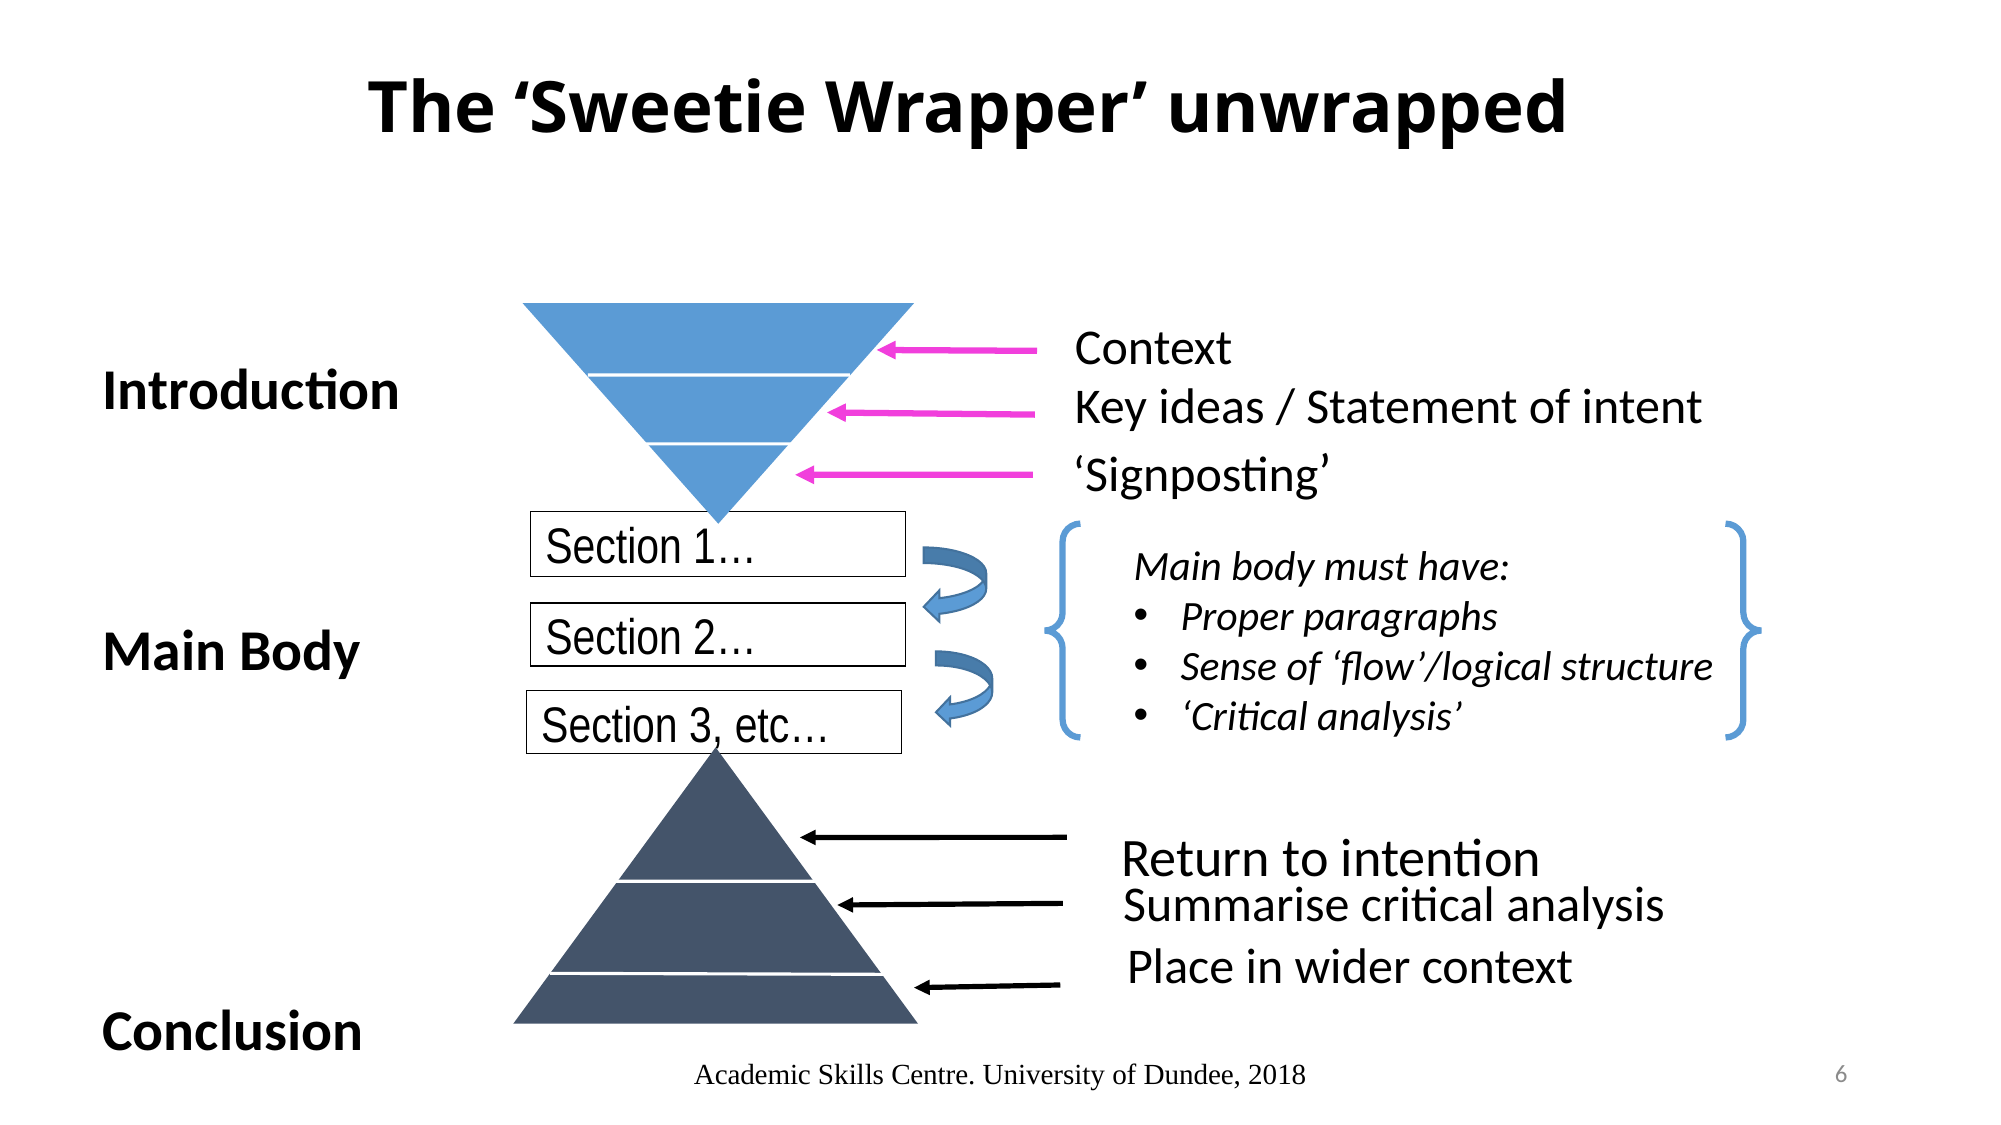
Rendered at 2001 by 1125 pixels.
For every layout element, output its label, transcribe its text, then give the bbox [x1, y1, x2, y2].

text_box [1044, 523, 1741, 739]
text_box [522, 303, 915, 443]
text_box ‘Signposting’ [1057, 442, 1347, 509]
text_box [795, 468, 1033, 482]
text_box [799, 831, 1067, 844]
slide_number 6 [1412, 1042, 1863, 1103]
text_box Place in wider context [1112, 937, 1589, 1046]
text_box [922, 546, 988, 625]
text_box [876, 343, 1038, 357]
text_box Summarise critical analysis [1108, 876, 1681, 939]
footer Academic Skills Centre. University of Dundee, 2018 [662, 1042, 1338, 1103]
text_box [827, 406, 1035, 419]
list Introduction Main Body Conclusion [87, 357, 919, 1075]
text_box [513, 882, 919, 1024]
text_box Section 2… [530, 602, 906, 667]
text_box [934, 650, 994, 728]
text_box Main body must have: Proper paragraphs Sense of ‘flow’/logical structure ‘Critical analysis’ [1118, 531, 1901, 747]
text_box Key ideas / Statement of intent [1060, 378, 1823, 441]
text_box [647, 444, 790, 524]
text_box [914, 981, 1061, 994]
text_box [837, 898, 1063, 912]
list Return to intention [1105, 826, 1869, 906]
title The ‘Sweetie Wrapper’ unwrapped [350, 53, 1588, 166]
text_box [617, 747, 814, 881]
text_box Context [1060, 295, 1435, 378]
